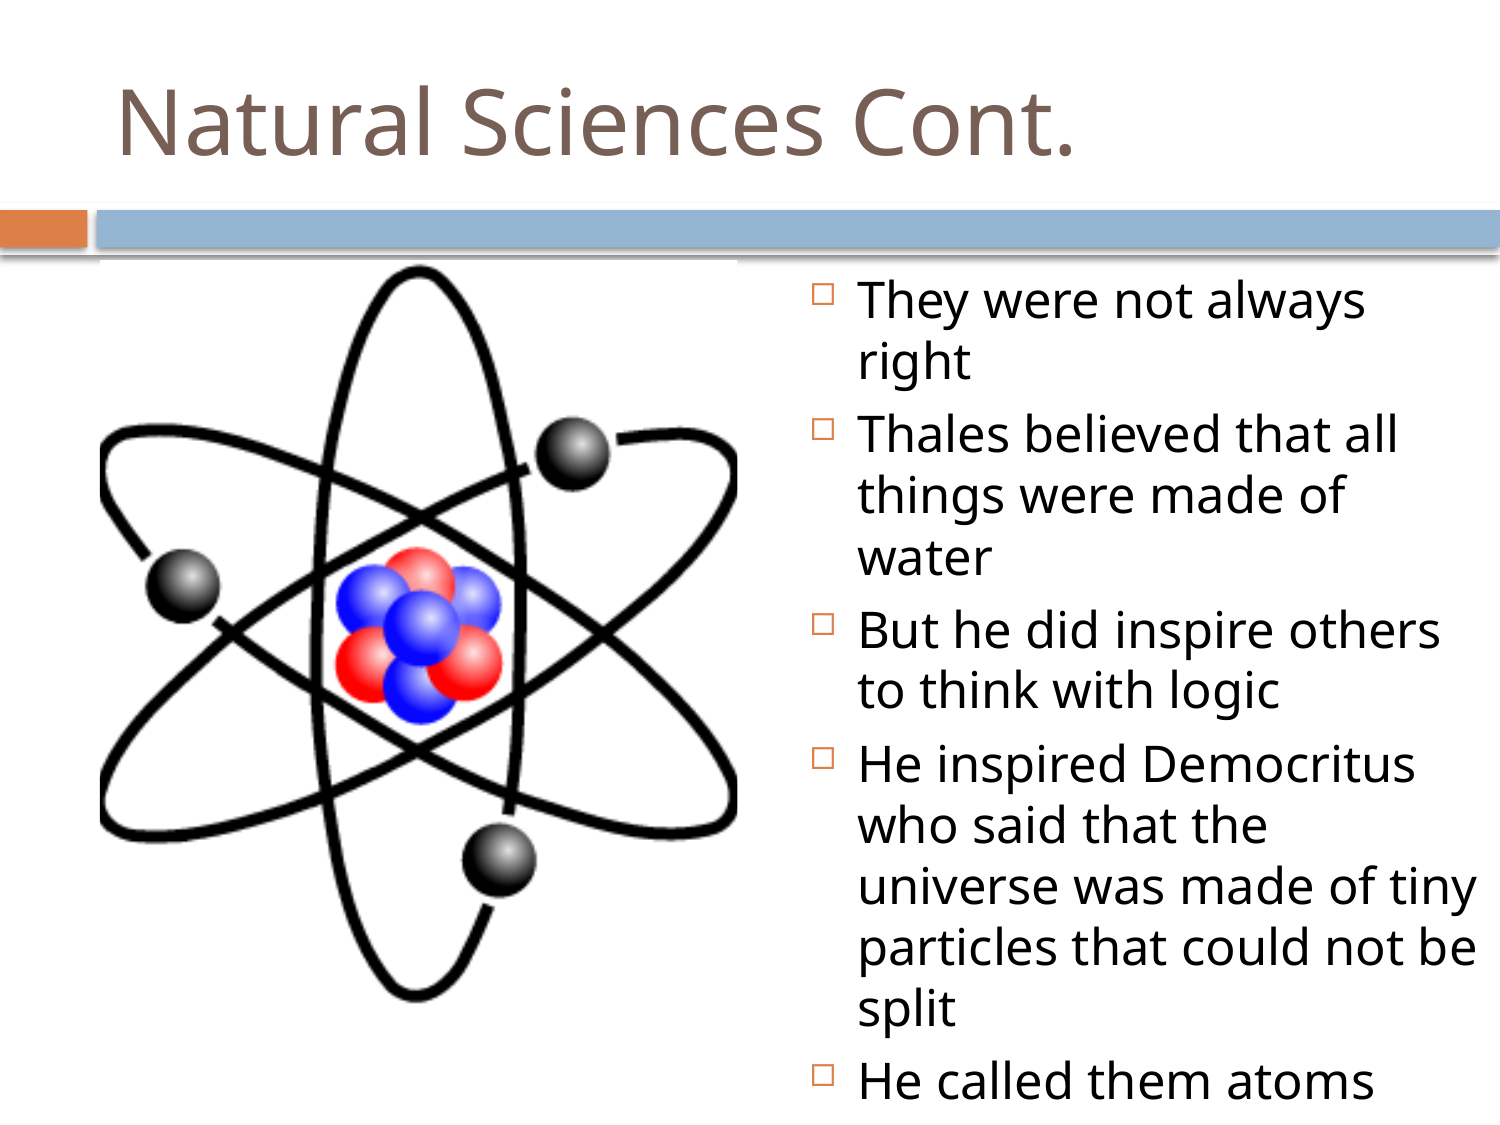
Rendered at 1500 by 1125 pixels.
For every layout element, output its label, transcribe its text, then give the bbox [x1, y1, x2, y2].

list They were not always right Thales believed that all things were made of water But he did inspire others to think with logic He inspired Democritus who said that the universe was made of tiny particles that could not be split He called them atoms [794, 260, 1500, 1125]
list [99, 260, 738, 1011]
title Natural Sciences Cont. [99, 37, 1438, 200]
